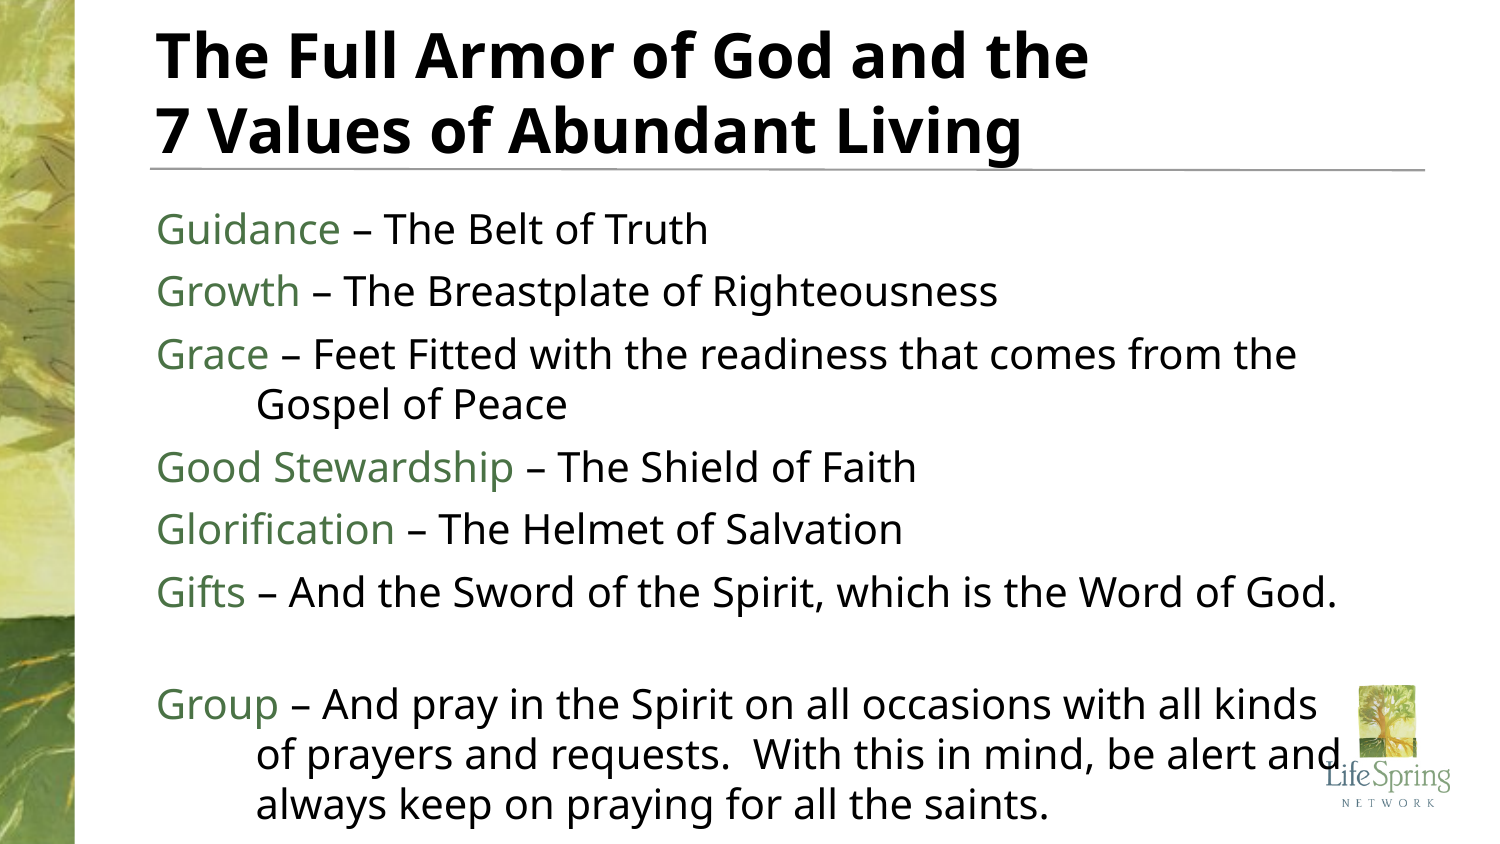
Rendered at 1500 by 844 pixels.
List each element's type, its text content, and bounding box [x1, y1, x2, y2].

picture [0, 0, 75, 844]
list Guidance – The Belt of Truth Growth – The Breastplate of Righteousness Grace – Feet Fitted with the readiness that comes from the Gospel of Peace Good Stewardship – The Shield of Faith Glorification – The Helmet of Salvation Gifts – And the Sword of the Spirit, which is the Word of God. Group – And pray in the Spirit on all occasions with all kinds of prayers and requests. With this in mind, be alert and always keep on praying for all the saints. [149, 196, 1351, 774]
title The Full Armor of God and the 7 Values of Abundant Living [149, 50, 1435, 173]
picture [1326, 684, 1450, 807]
